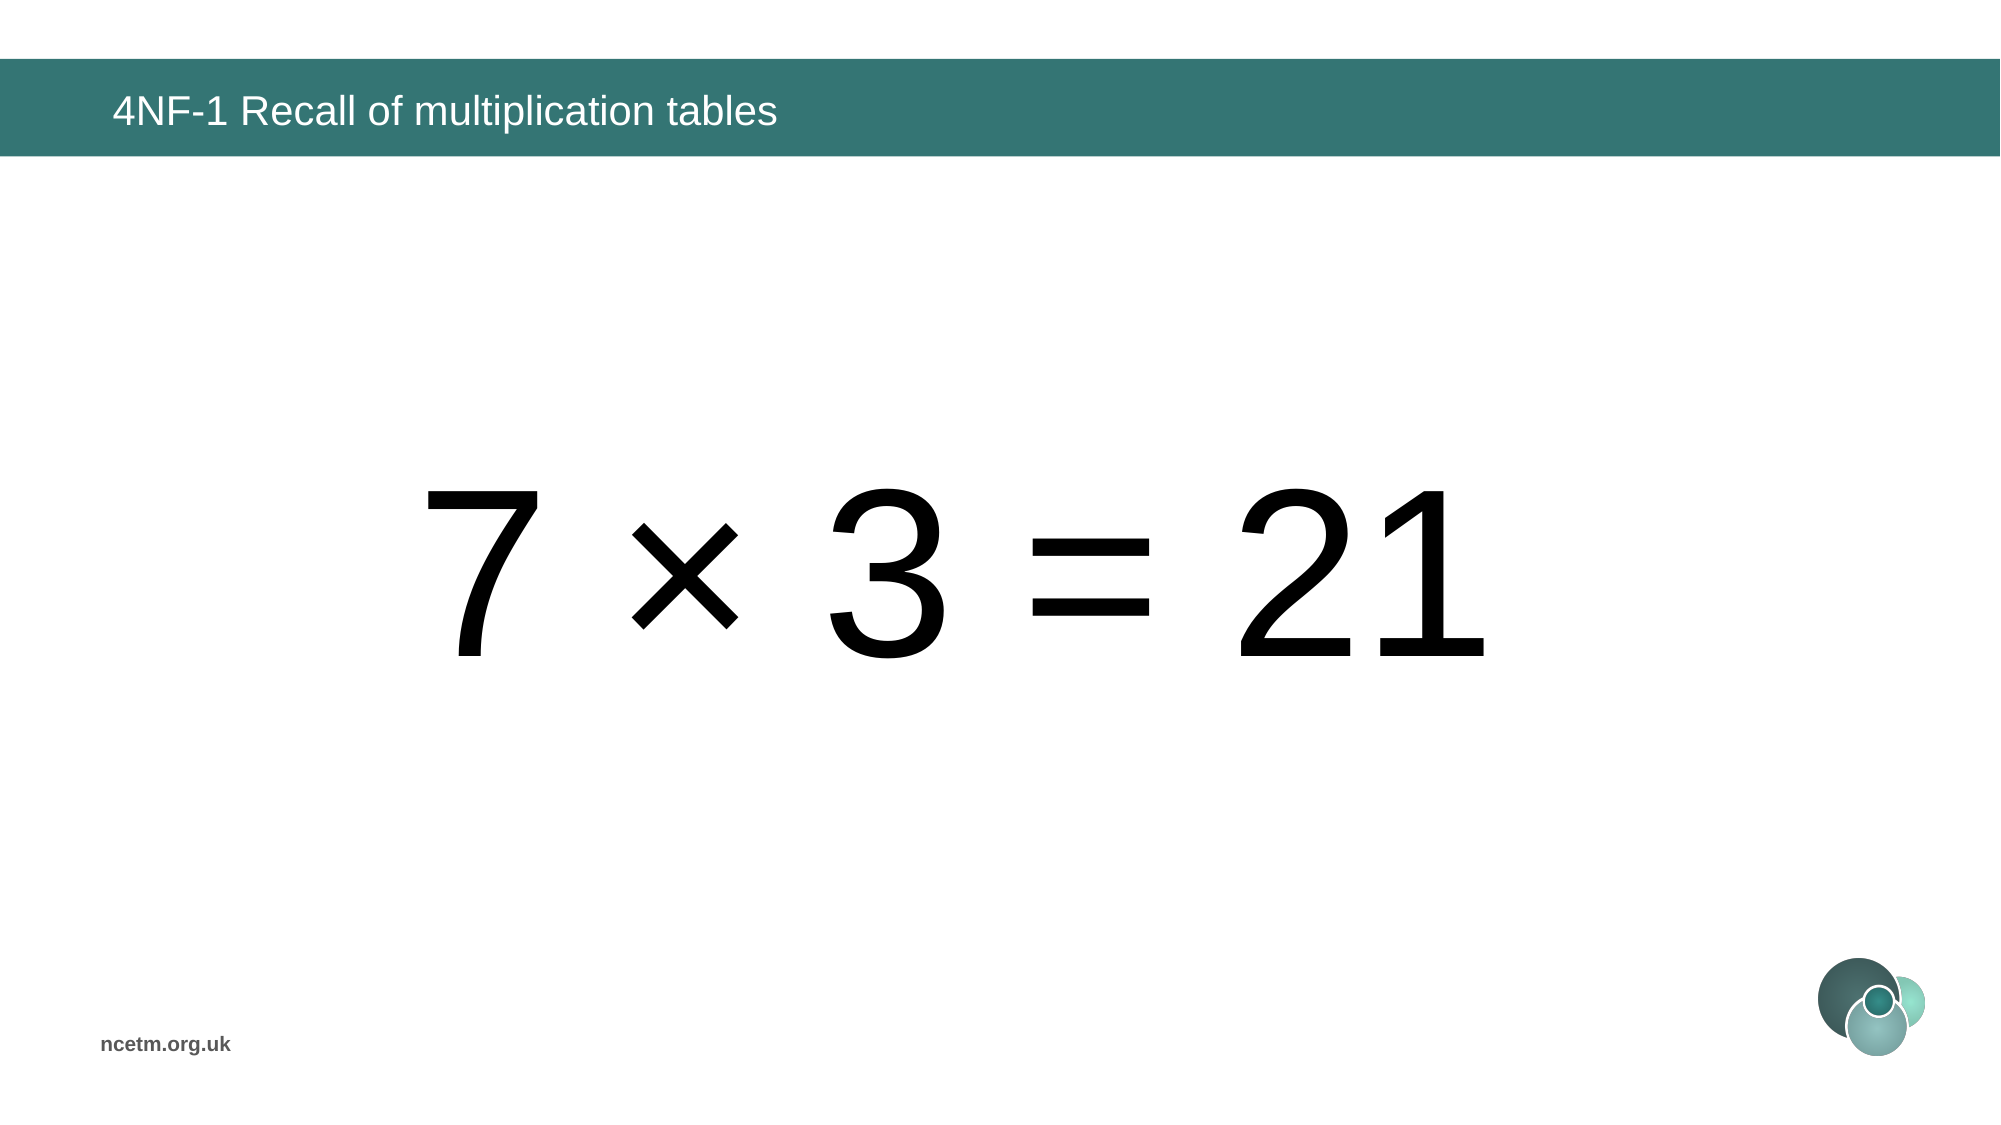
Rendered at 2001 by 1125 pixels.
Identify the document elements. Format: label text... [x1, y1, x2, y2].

title 4NF-1 Recall of multiplication tables [97, 76, 1945, 147]
picture [1818, 958, 1925, 1056]
text_box 7 × 3 = [401, 409, 1214, 712]
text_box 21 [1214, 409, 1511, 712]
